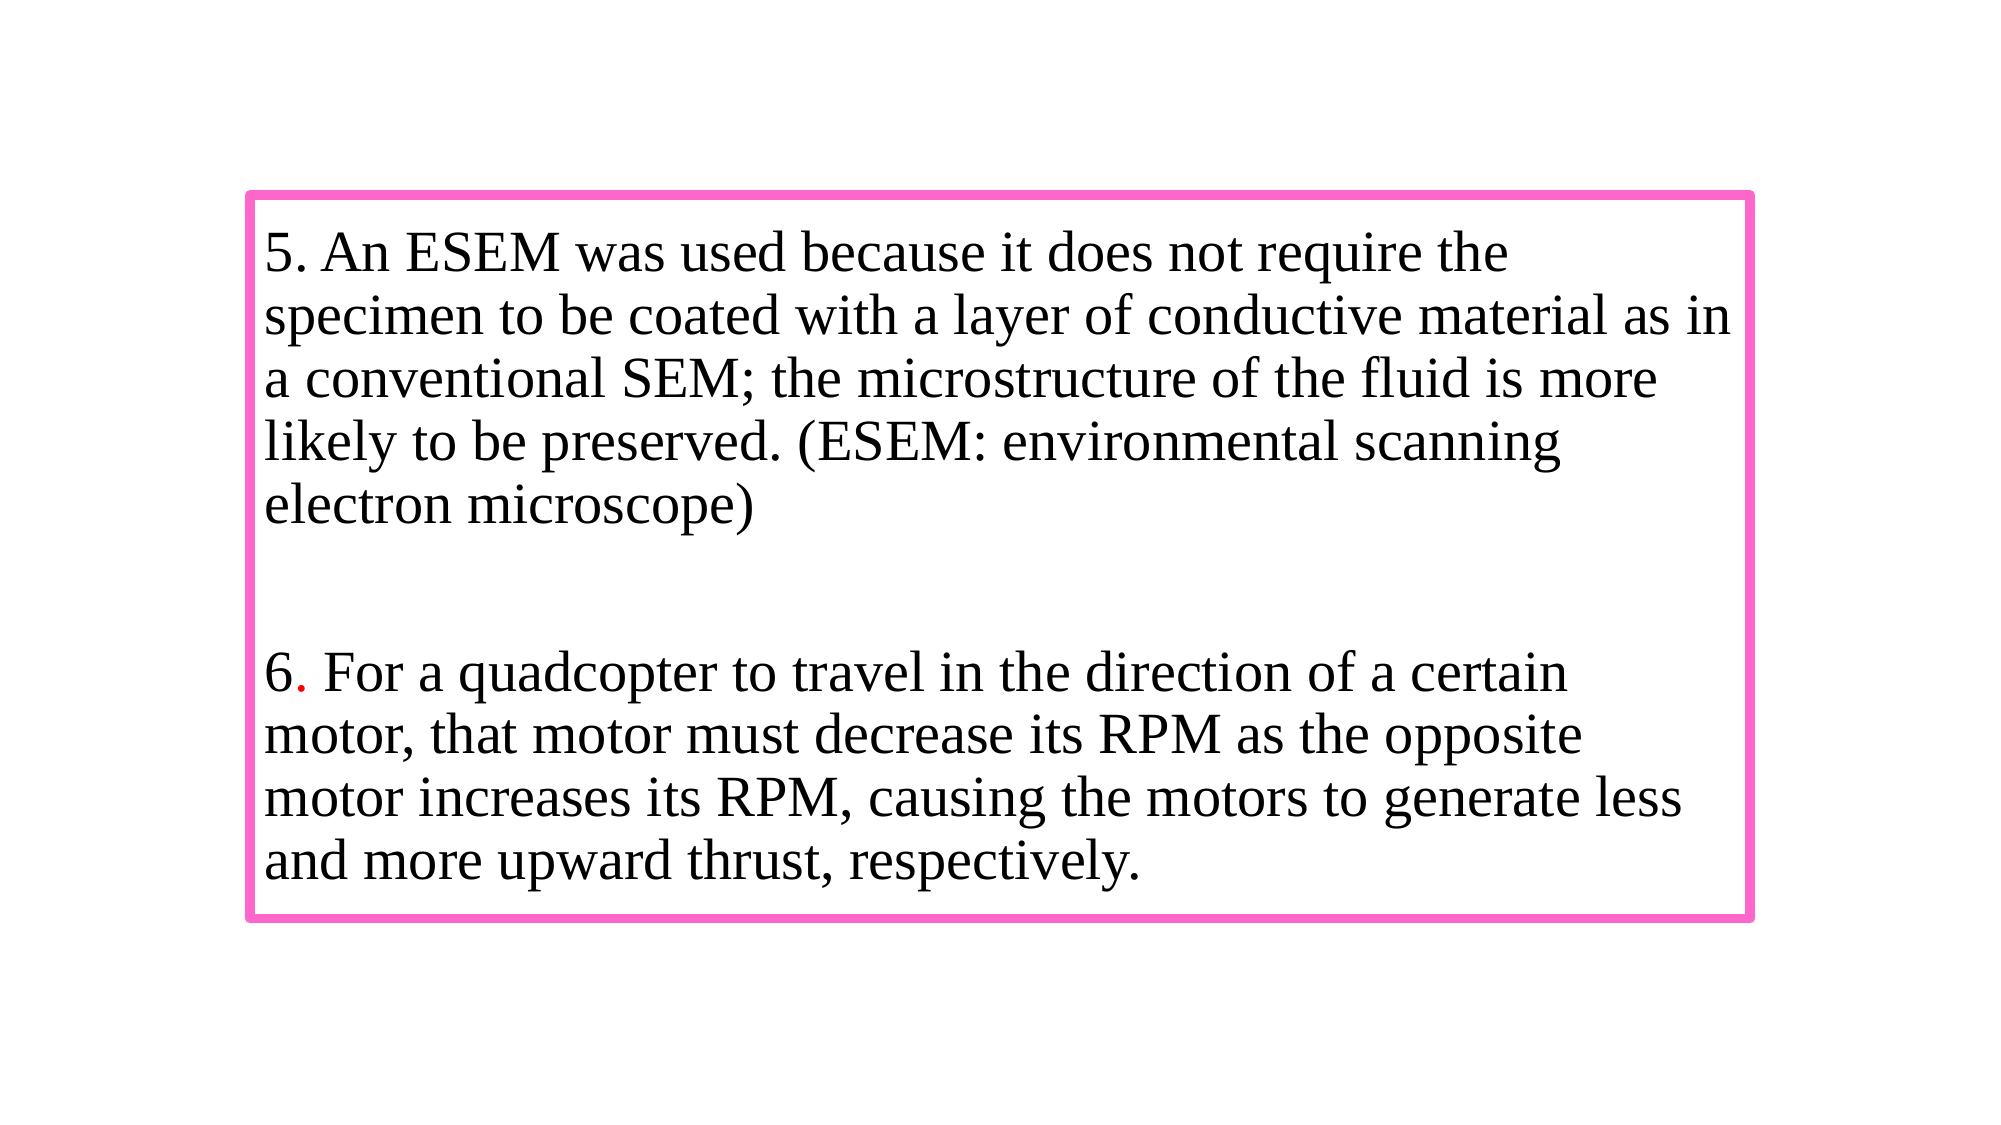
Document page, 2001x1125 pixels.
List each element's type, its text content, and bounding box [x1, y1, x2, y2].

subtitle 5. An ESEM was used because it does not require the specimen to be coated with a layer of conductive material as in a conventional SEM; the microstructure of the fluid is more likely to be preserved. (ESEM: environmental scanning electron microscope) 6. For a quadcopter to travel in the direction of a certain motor, that motor must decrease its RPM as the opposite motor increases its RPM, causing the motors to generate less and more upward thrust, respectively. [249, 195, 1750, 919]
